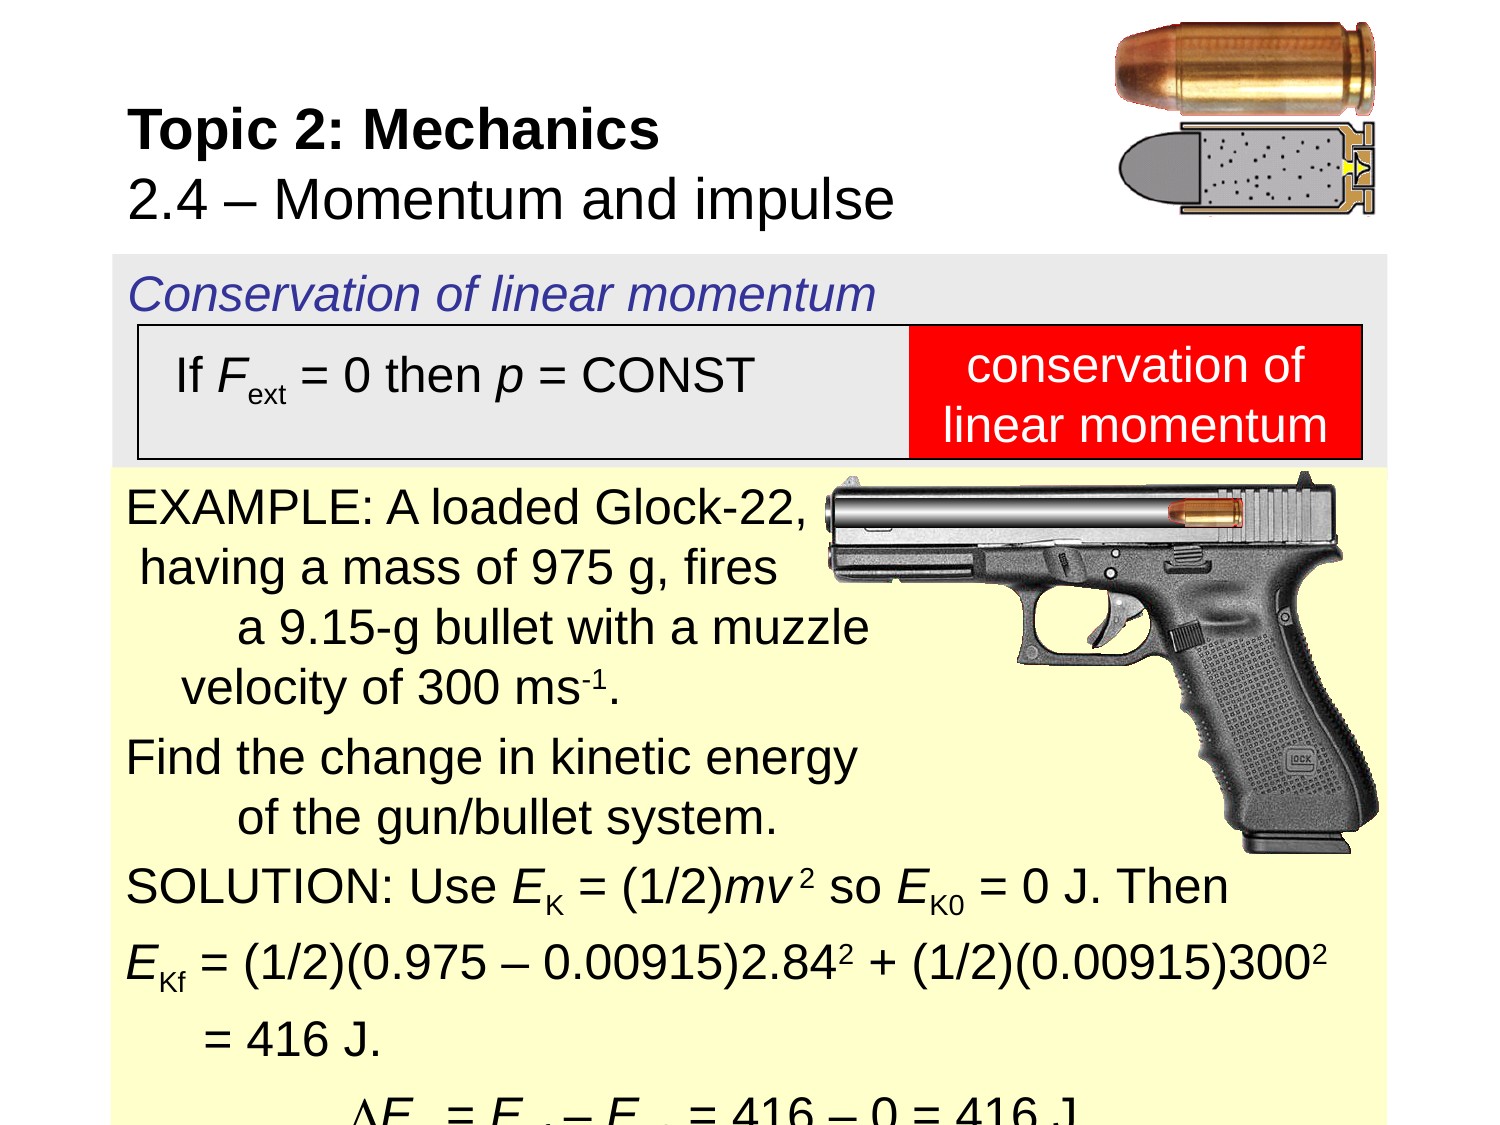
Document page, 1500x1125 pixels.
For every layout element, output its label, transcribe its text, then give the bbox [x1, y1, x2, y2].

text_box EXAMPLE: A loaded Glock-22, having a mass of 975 g, fires a 9.15-g bullet with a muzzle velocity of 300 ms-1. Find the change in kinetic energy of the gun/bullet system. SOLUTION: Use EK = (1/2)mv 2 so EK0 = 0 J. Then EKf = (1/2)(0.975 – 0.00915)2.842 + (1/2)(0.00915)3002 = 416 J. EK = EKf – EK0 = 416 – 0 = 416 J. [110, 467, 1388, 1125]
picture [1118, 120, 1377, 217]
text_box Conservation of linear momentum [112, 254, 1388, 467]
title Topic 2: Mechanics 2.4 – Momentum and impulse [112, 87, 1388, 235]
picture [821, 471, 1385, 859]
picture [1114, 19, 1377, 116]
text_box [137, 324, 1363, 462]
